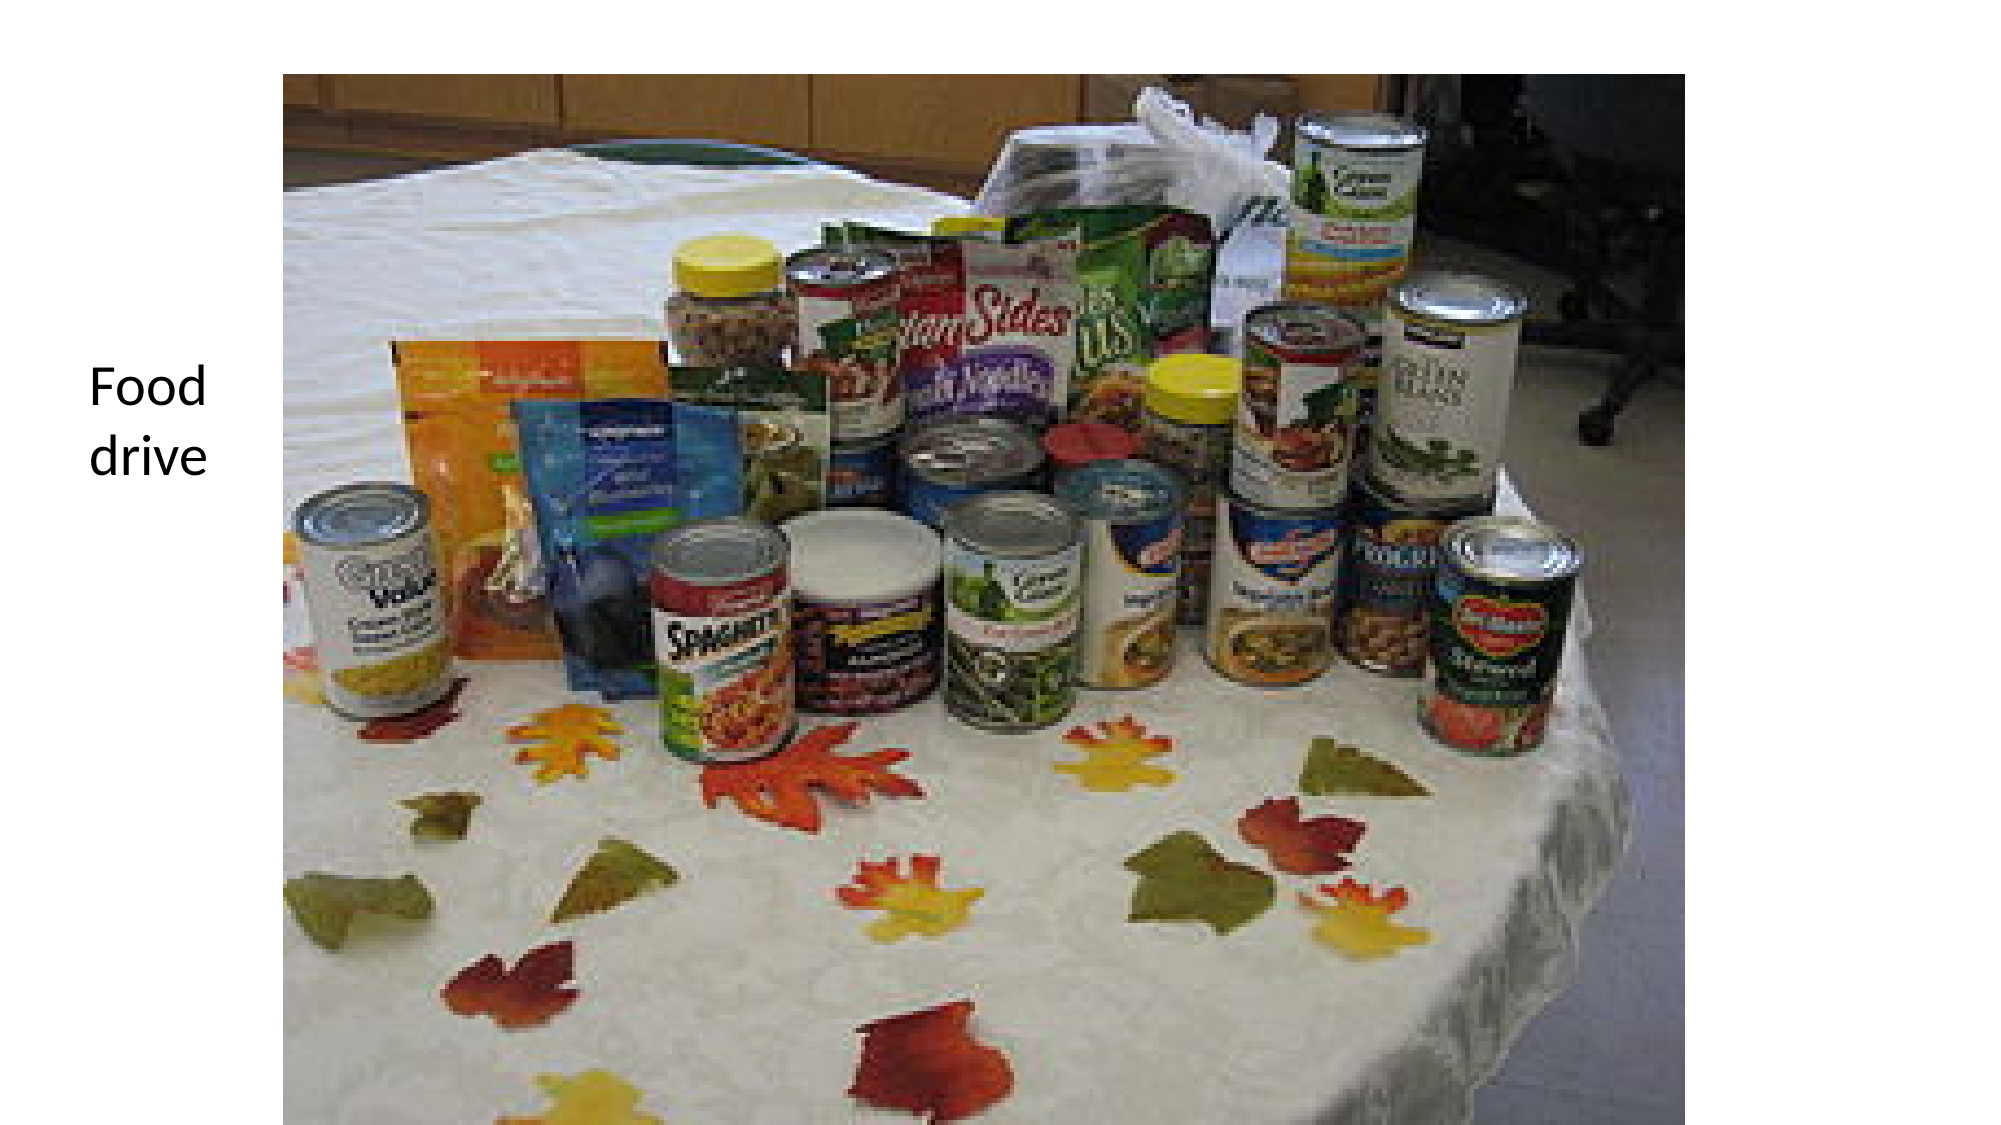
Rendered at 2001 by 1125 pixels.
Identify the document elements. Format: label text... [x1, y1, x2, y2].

picture [283, 74, 1685, 1125]
text_box Food drive [75, 339, 283, 495]
